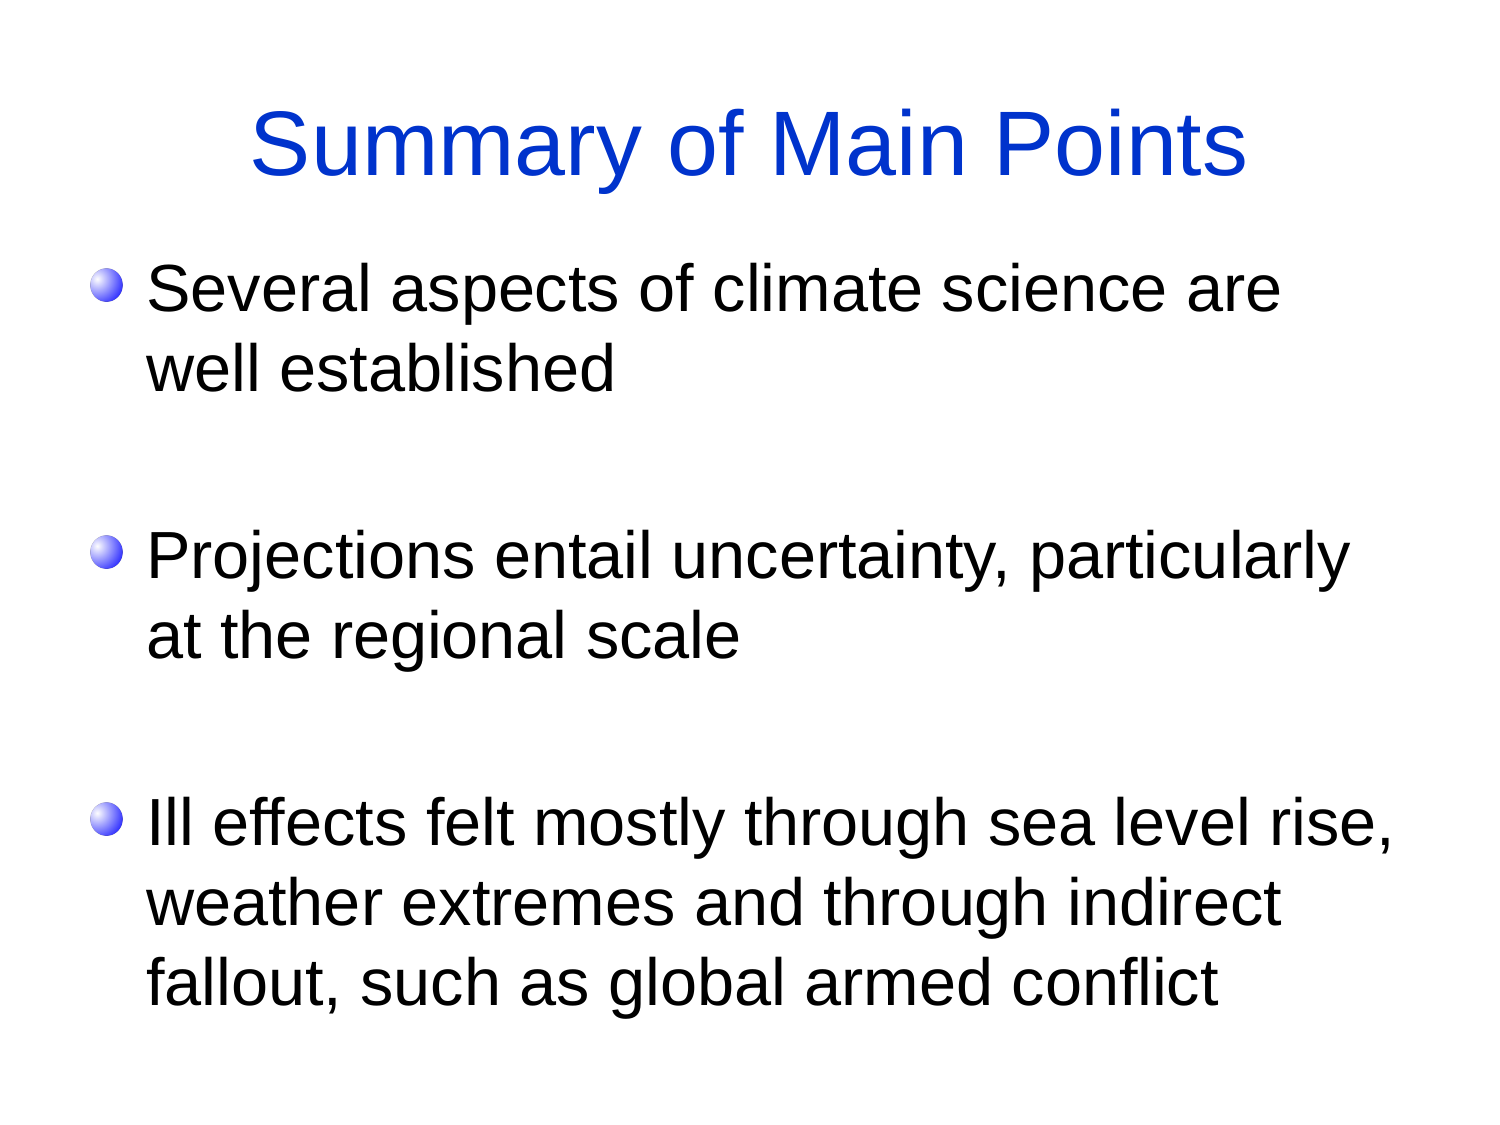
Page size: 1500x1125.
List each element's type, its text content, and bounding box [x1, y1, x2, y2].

picture [90, 268, 123, 302]
list Several aspects of climate science are well established Projections entail uncertainty, particularly at the regional scale Ill effects felt mostly through sea level rise, weather extremes and through indirect fallout, such as global armed conflict [75, 237, 1425, 1075]
picture [90, 535, 123, 569]
picture [90, 802, 123, 836]
title Summary of Main Points [75, 45, 1425, 233]
